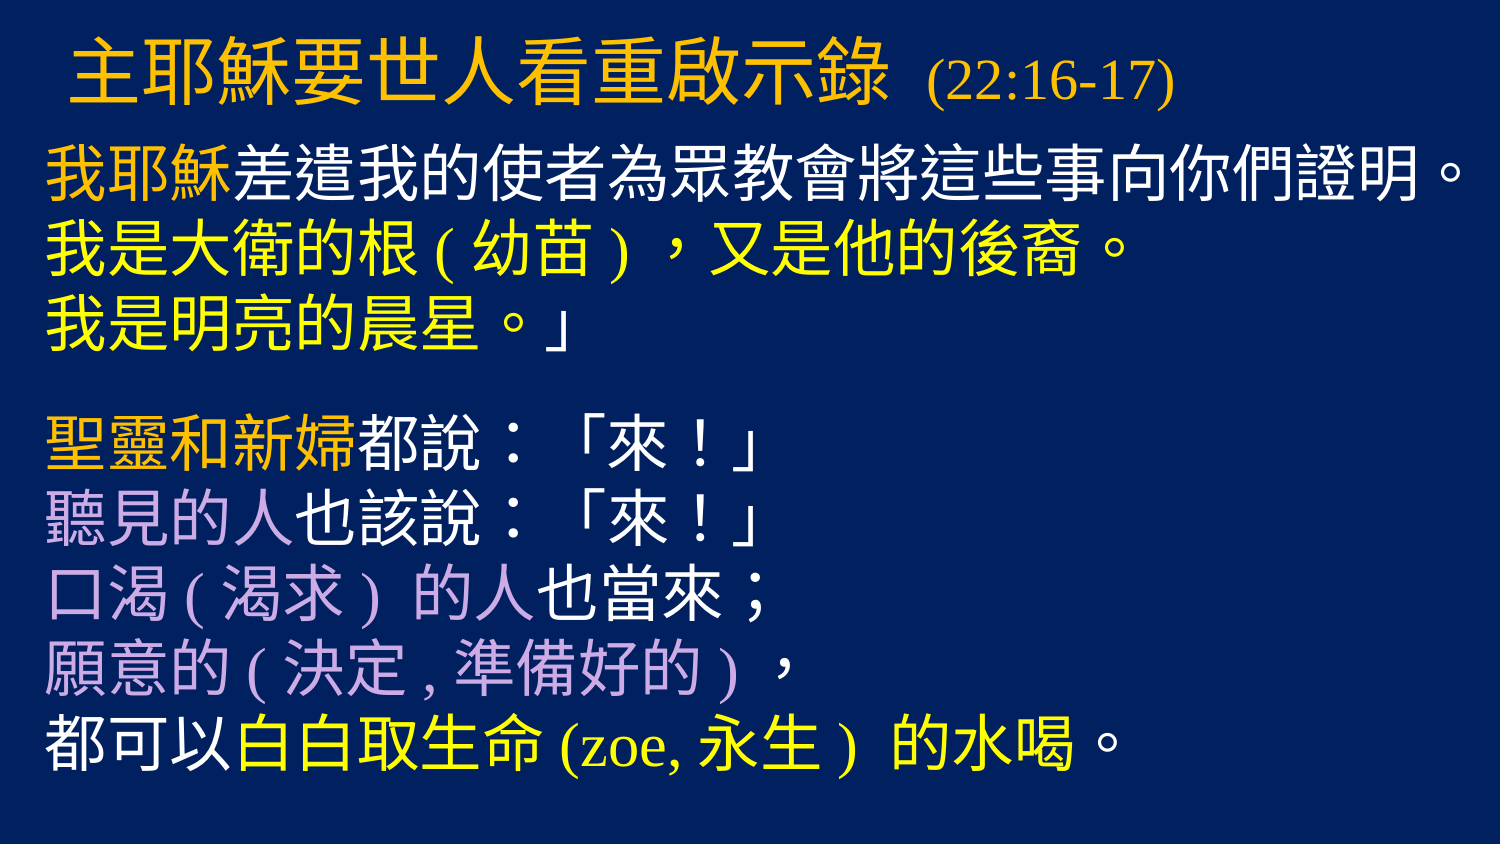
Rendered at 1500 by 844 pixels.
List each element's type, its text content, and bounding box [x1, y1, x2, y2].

title 主耶穌要世人看重啟示錄 (22:16-17) [0, 0, 1500, 126]
list 我耶穌差遣我的使者為眾教會將這些事向你們證明。 我是大衛的根(幼苗)，又是他的後裔。 我是明亮的晨星。」 聖靈和新婦都說：「來！」 聽見的人也該說：「來！」 口渴(渴求) 的人也當來； 願意的(決定,準備好的)， 都可以白白取生命(zoe,永生) 的水喝。 [0, 126, 1500, 844]
